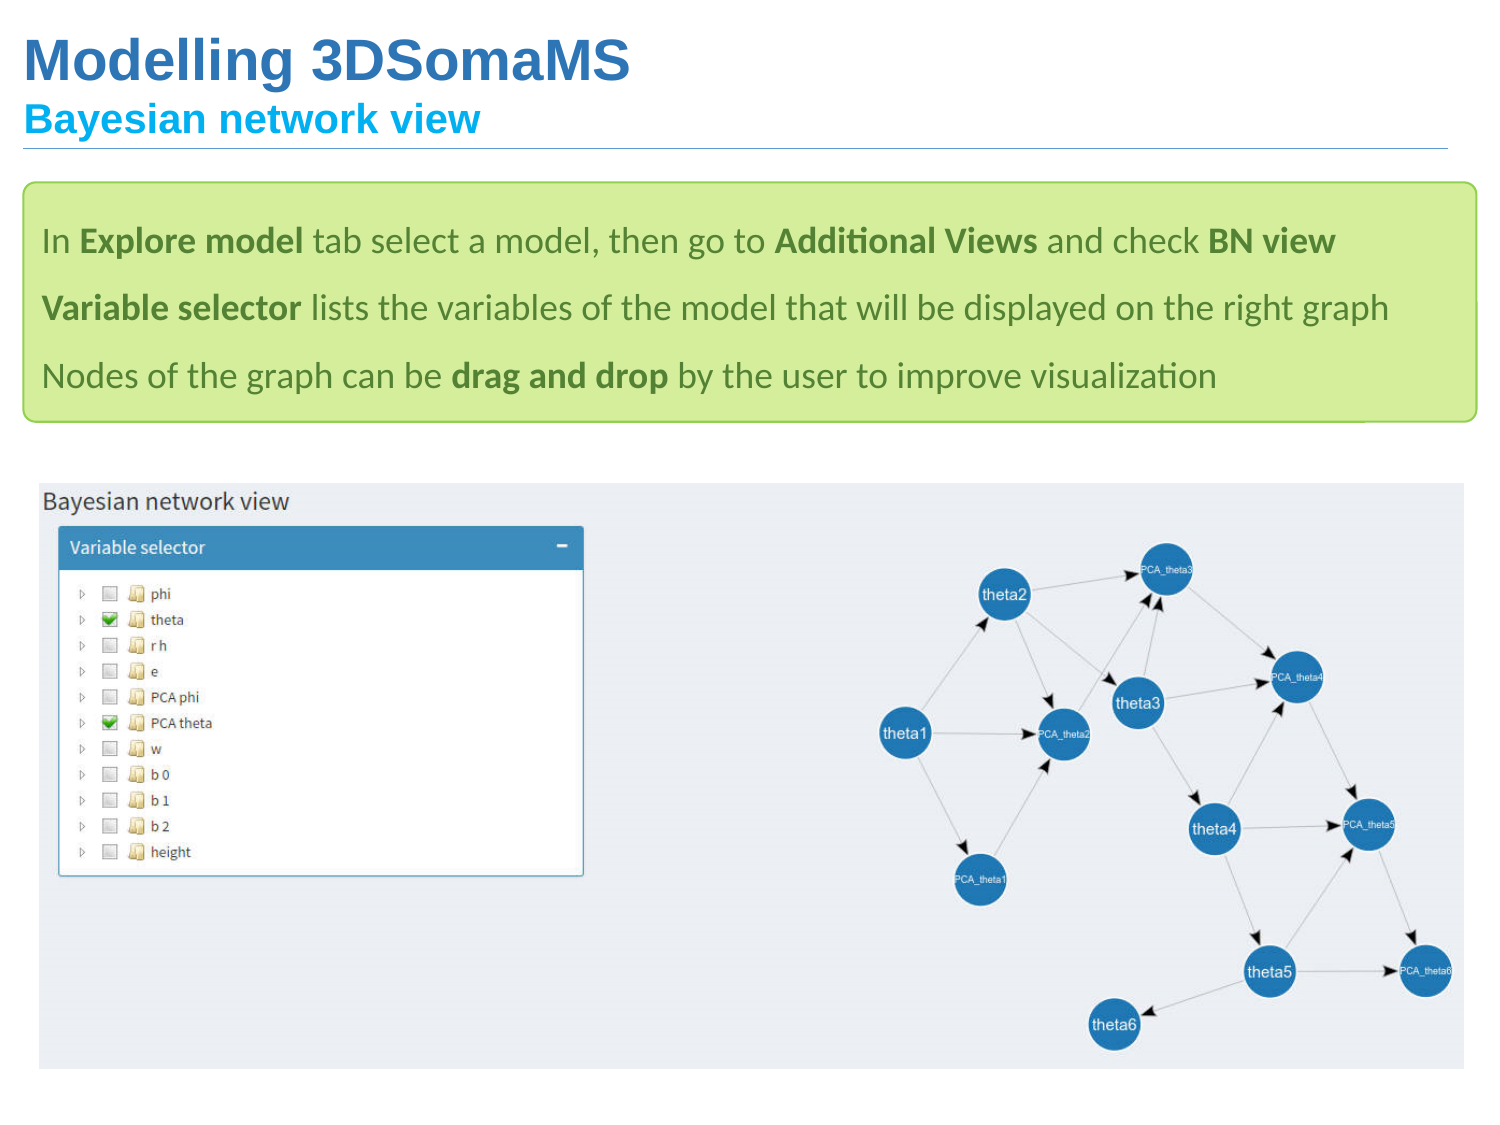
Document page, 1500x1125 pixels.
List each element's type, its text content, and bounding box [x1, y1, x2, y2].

text_box Modelling 3DSomaMS Bayesian network view [0, 14, 1500, 149]
text_box In Explore model tab select a model, then go to Additional Views and check BN view Variable selector lists the variables of the model that will be displayed on the right graph Nodes of the graph can be drag and drop by the user to improve visualization [22, 181, 1478, 423]
picture [39, 483, 1464, 1069]
